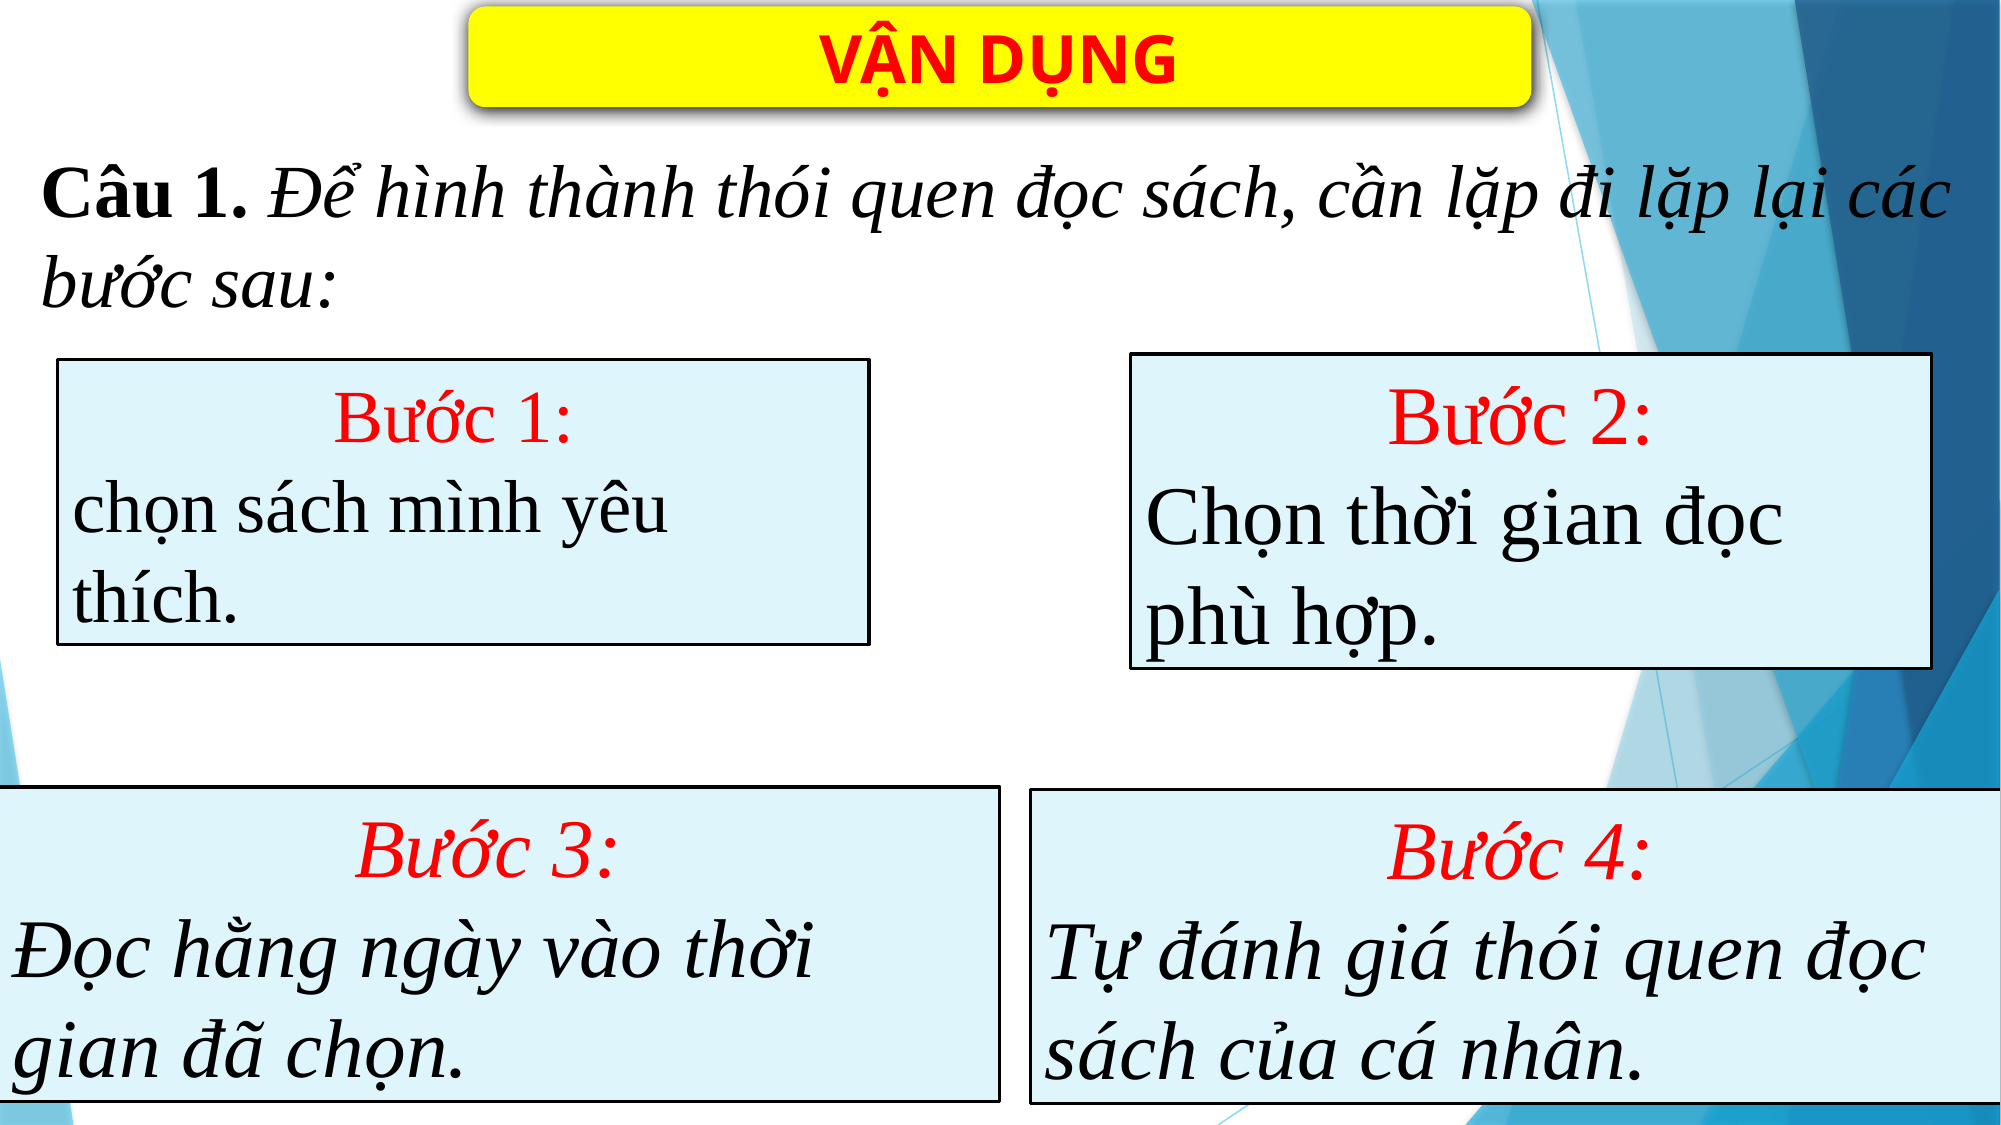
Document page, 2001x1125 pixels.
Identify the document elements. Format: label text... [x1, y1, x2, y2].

text_box Câu 1. Để hình thành thói quen đọc sách, cần lặp đi lặp lại các bước sau: [26, 135, 1968, 330]
text_box VẬN DỤNG [466, 4, 1533, 109]
text_box Bước 3: Đọc hằng ngày vào thời gian đã chọn. [0, 785, 1001, 1103]
text_box Bước 4: Tự đánh giá thói quen đọc sách của cá nhân. [1029, 788, 2000, 1105]
text_box Bước 2: Chọn thời gian đọc phù hợp. [1129, 352, 1933, 670]
text_box Bước 1: chọn sách mình yêu thích. [56, 358, 871, 646]
